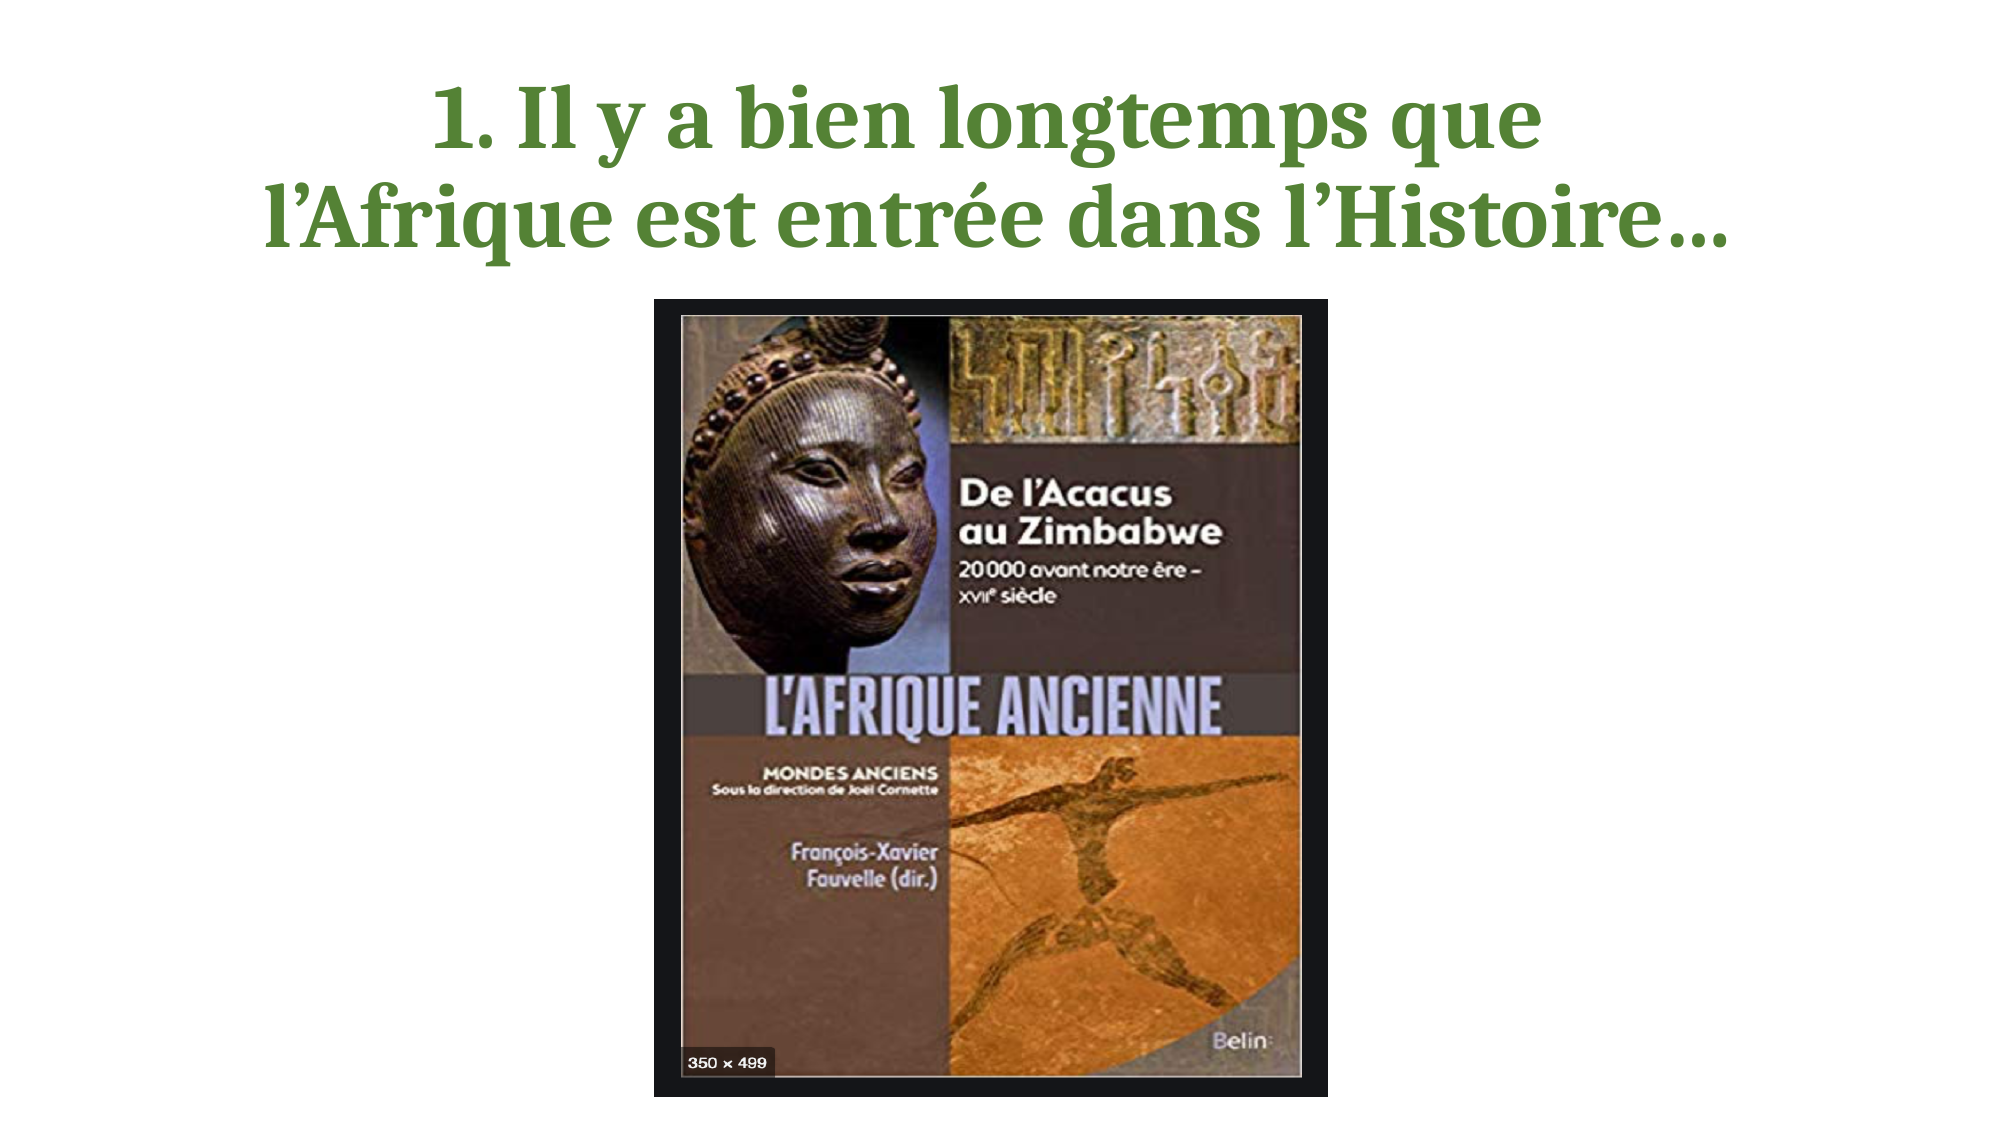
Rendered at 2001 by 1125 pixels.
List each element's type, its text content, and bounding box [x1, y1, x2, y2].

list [654, 299, 1328, 1097]
title 1. Il y a bien longtemps que l’Afrique est entrée dans l’Histoire… [137, 59, 1863, 278]
